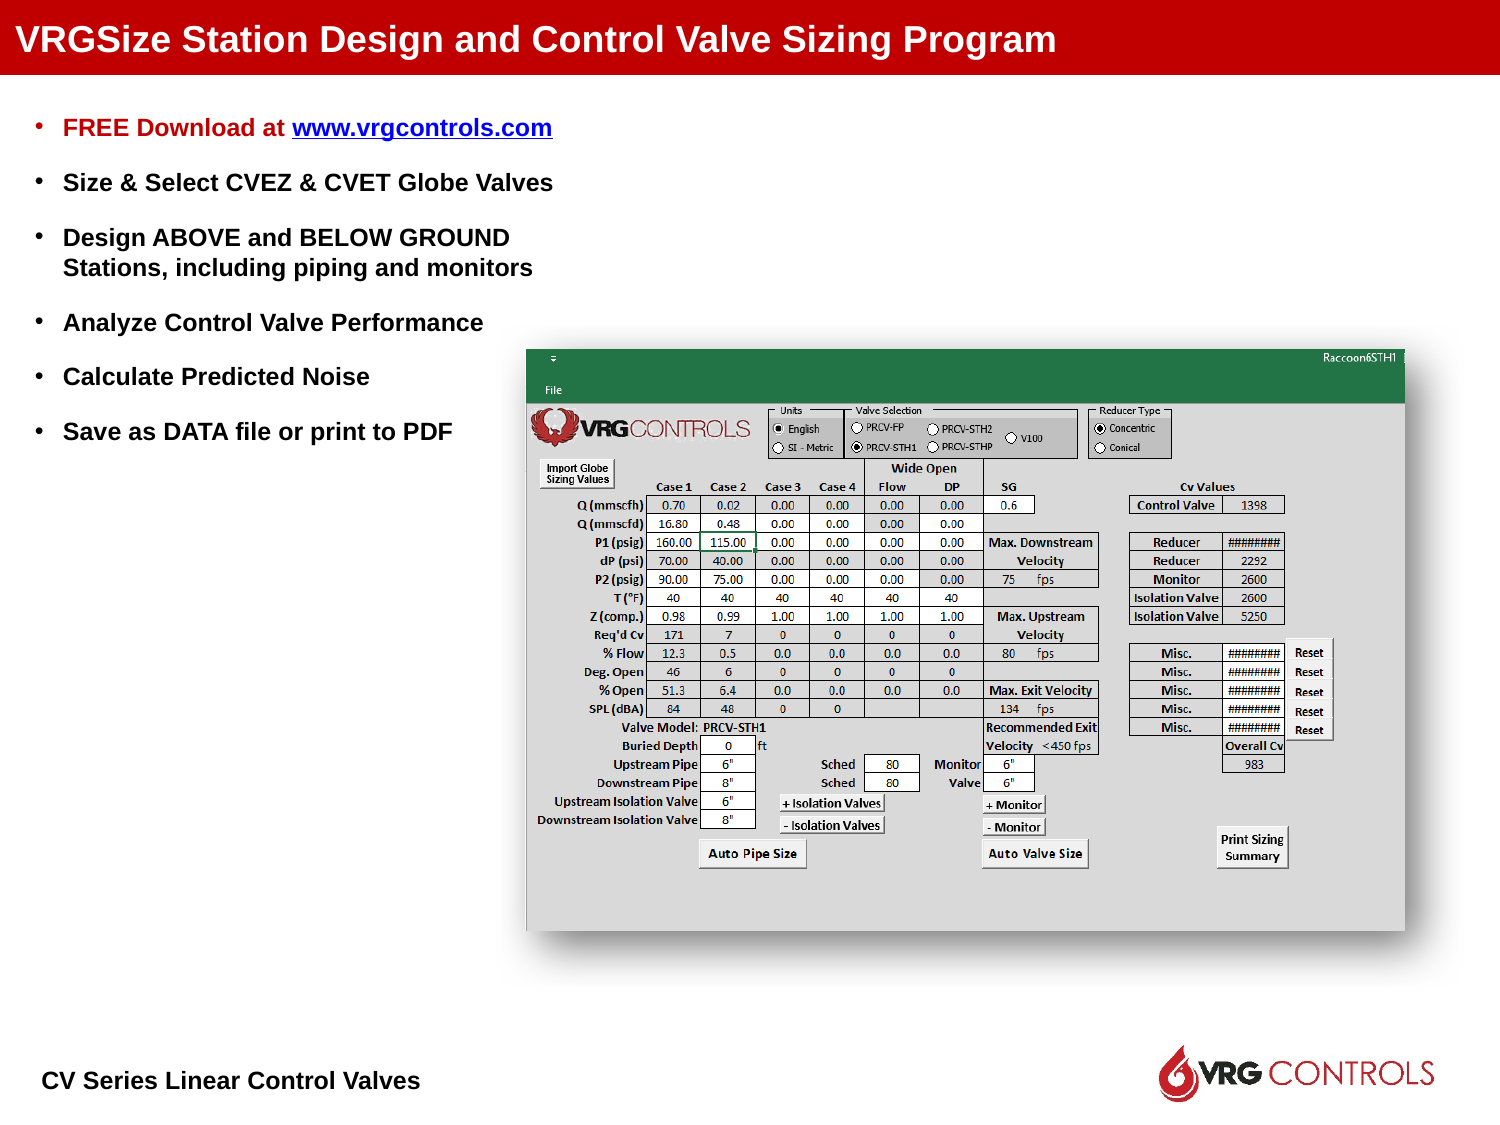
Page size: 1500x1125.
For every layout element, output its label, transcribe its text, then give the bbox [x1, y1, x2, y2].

text_box FREE Download at www.vrgcontrols.com Size & Select CVEZ & CVET Globe Valves Design ABOVE and BELOW GROUND Stations, including piping and monitors Analyze Control Valve Performance Calculate Predicted Noise Save as DATA file or print to PDF [20, 103, 582, 509]
picture [1157, 1043, 1437, 1104]
picture [524, 349, 1405, 932]
text_box VRGSize Station Design and Control Valve Sizing Program [0, 0, 1500, 75]
